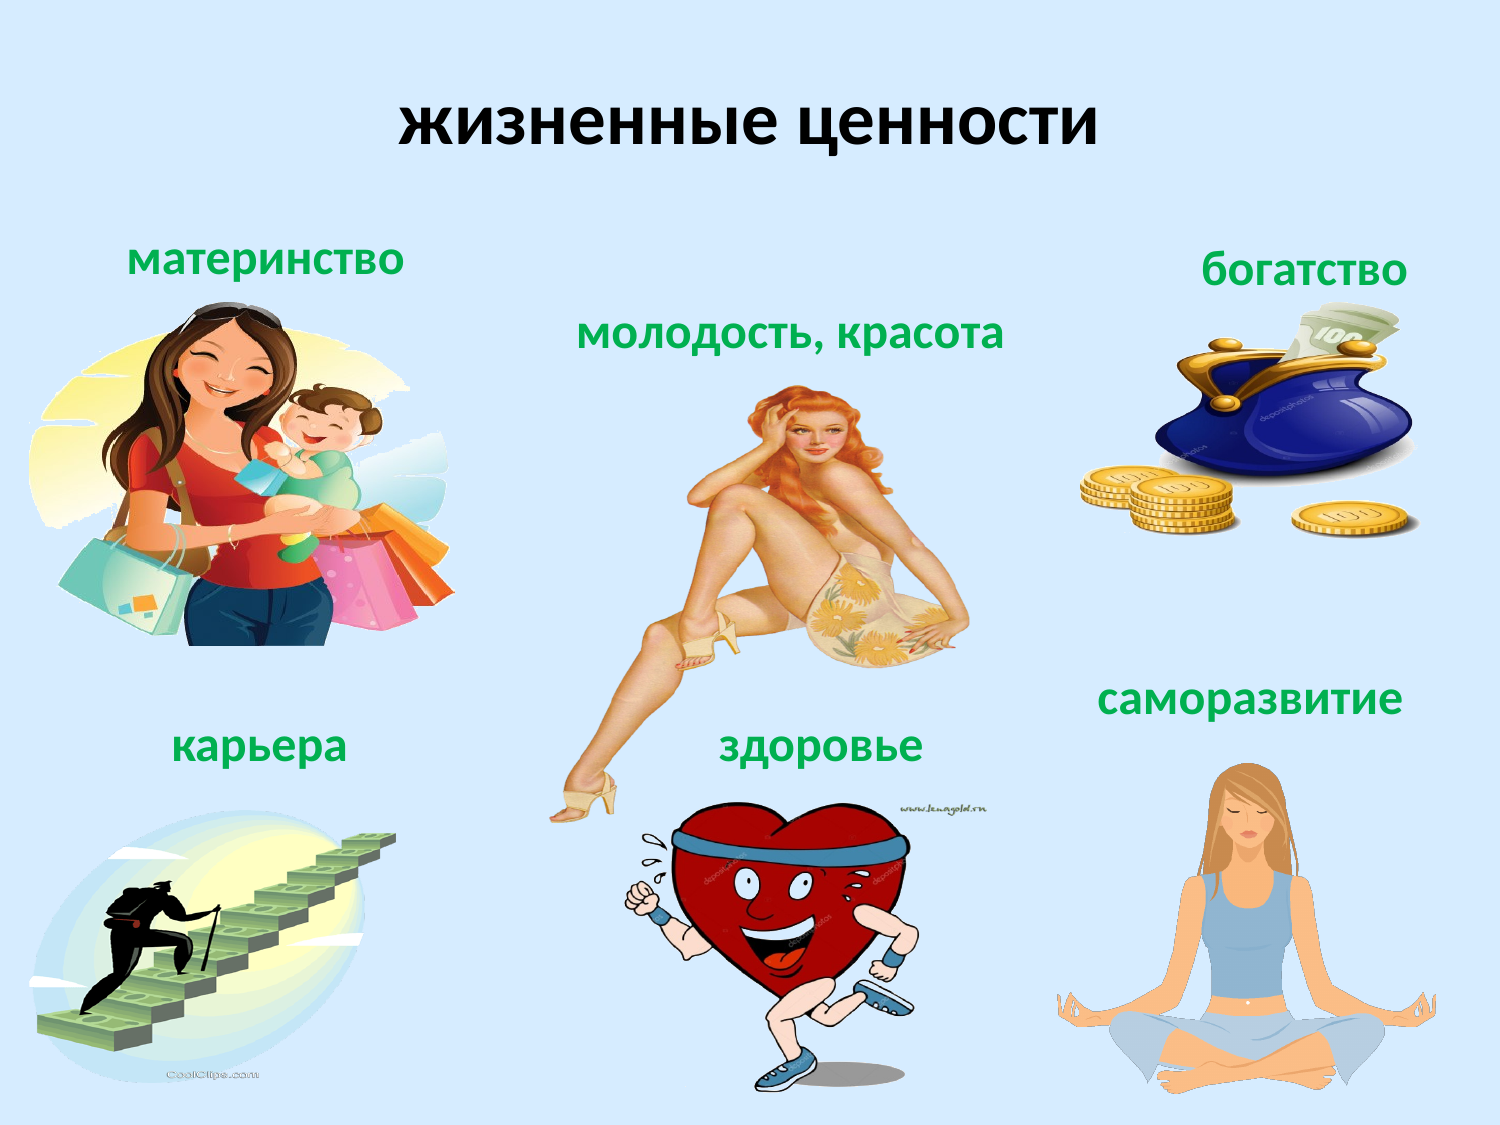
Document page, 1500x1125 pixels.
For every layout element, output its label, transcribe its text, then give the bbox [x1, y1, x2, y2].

picture [1056, 763, 1436, 1095]
picture [29, 810, 396, 1083]
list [1080, 302, 1448, 540]
text_box карьера [29, 704, 491, 779]
title жизненные ценности [75, 45, 1425, 185]
text_box молодость, красота [561, 290, 1030, 366]
text_box саморазвитие [1045, 656, 1456, 732]
list богатство [974, 243, 1424, 303]
list материнство [41, 243, 491, 362]
picture [548, 385, 987, 1095]
picture [29, 302, 455, 646]
